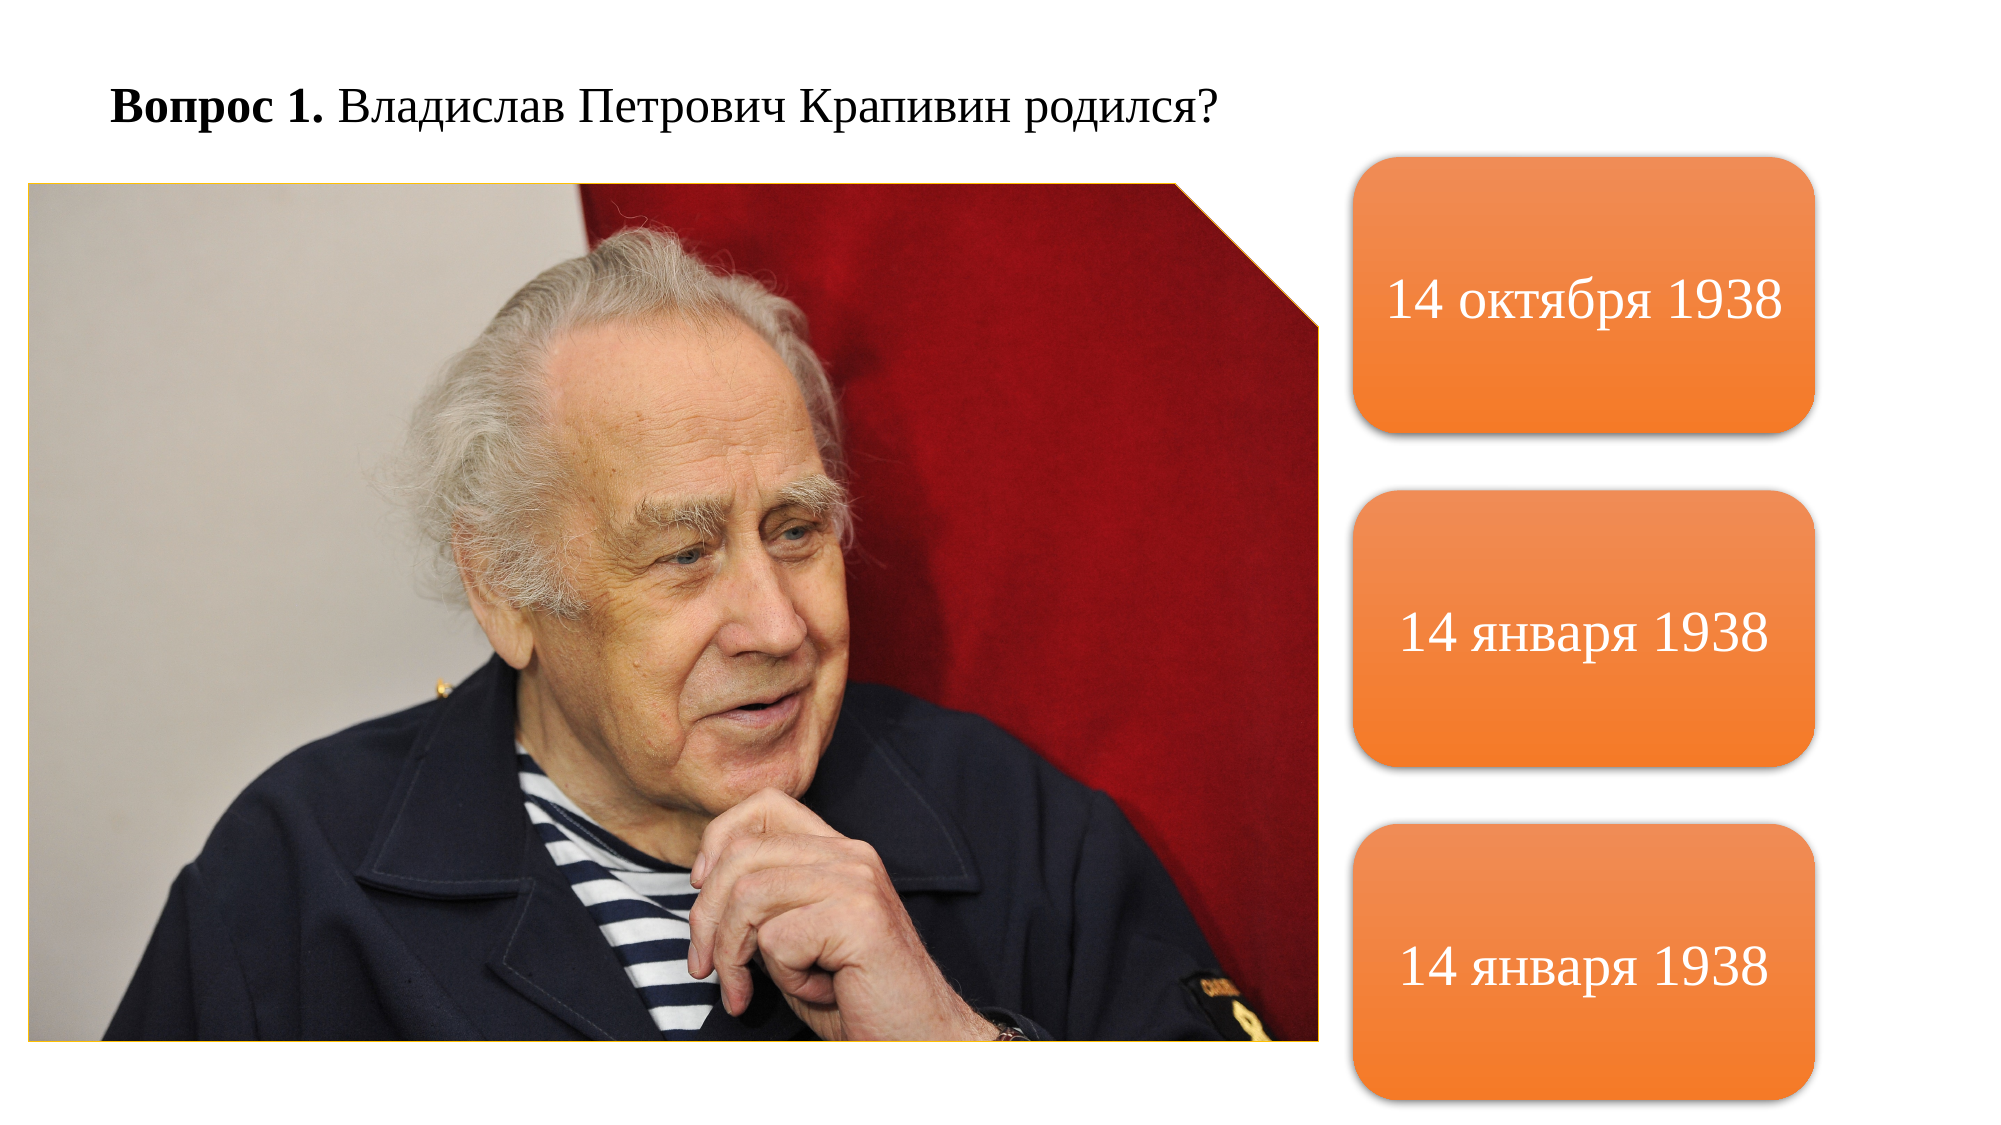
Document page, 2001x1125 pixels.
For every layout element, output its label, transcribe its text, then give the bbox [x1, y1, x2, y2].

title Вопрос 1. Владислав Петрович Крапивин родился? [95, 71, 2000, 202]
text_box 14 октября 1938 [1353, 157, 1816, 434]
text_box 14 января 1938 [1353, 823, 1816, 1101]
picture [28, 183, 1319, 1042]
text_box 14 января 1938 [1353, 490, 1816, 767]
